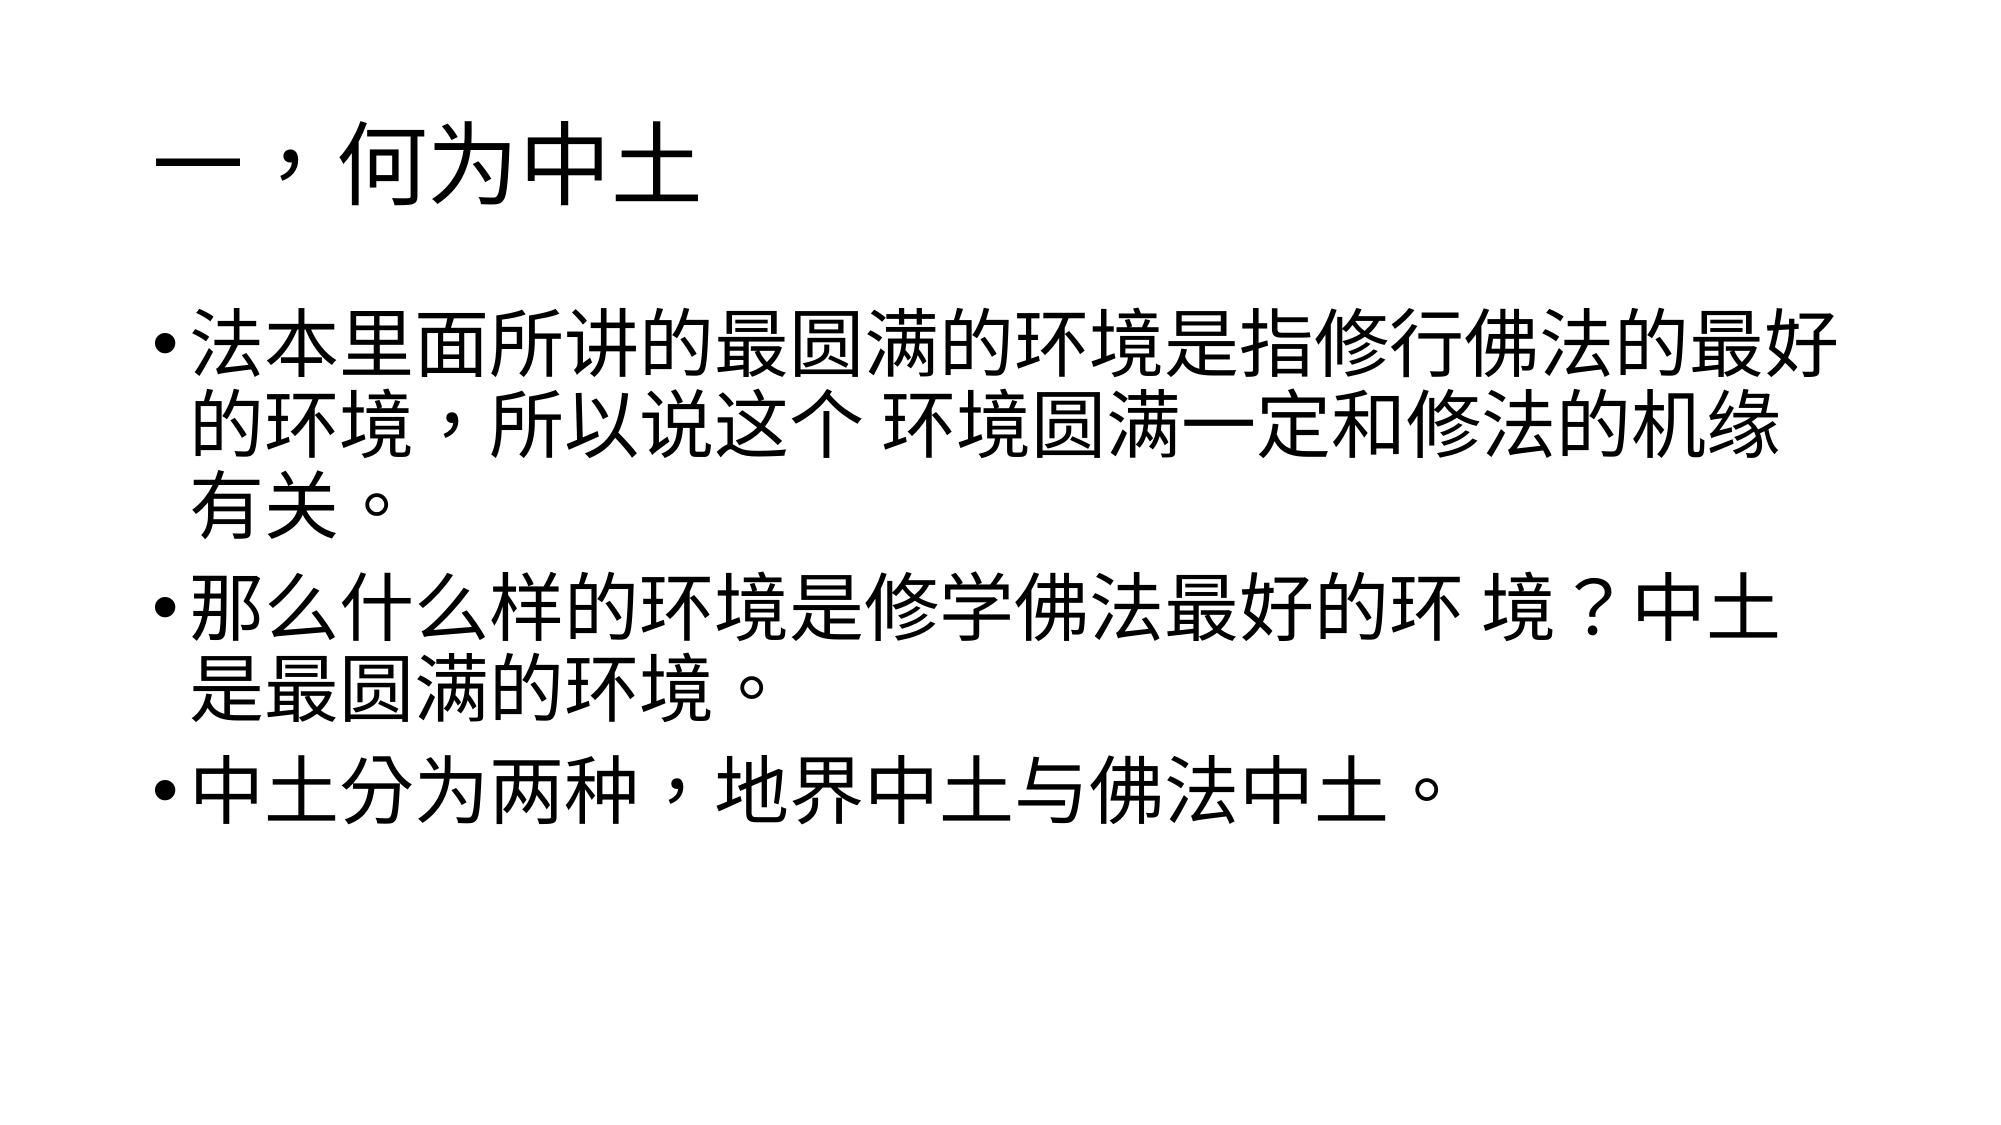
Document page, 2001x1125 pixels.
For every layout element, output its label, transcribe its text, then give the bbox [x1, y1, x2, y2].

title 一，何为中土 [137, 59, 1863, 278]
list 法本里面所讲的最圆满的环境是指修行佛法的最好的环境，所以说这个 环境圆满一定和修法的机缘有关。 那么什么样的环境是修学佛法最好的环 境？中土是最圆满的环境。 中土分为两种，地界中土与佛法中土。 [137, 299, 1863, 1014]
